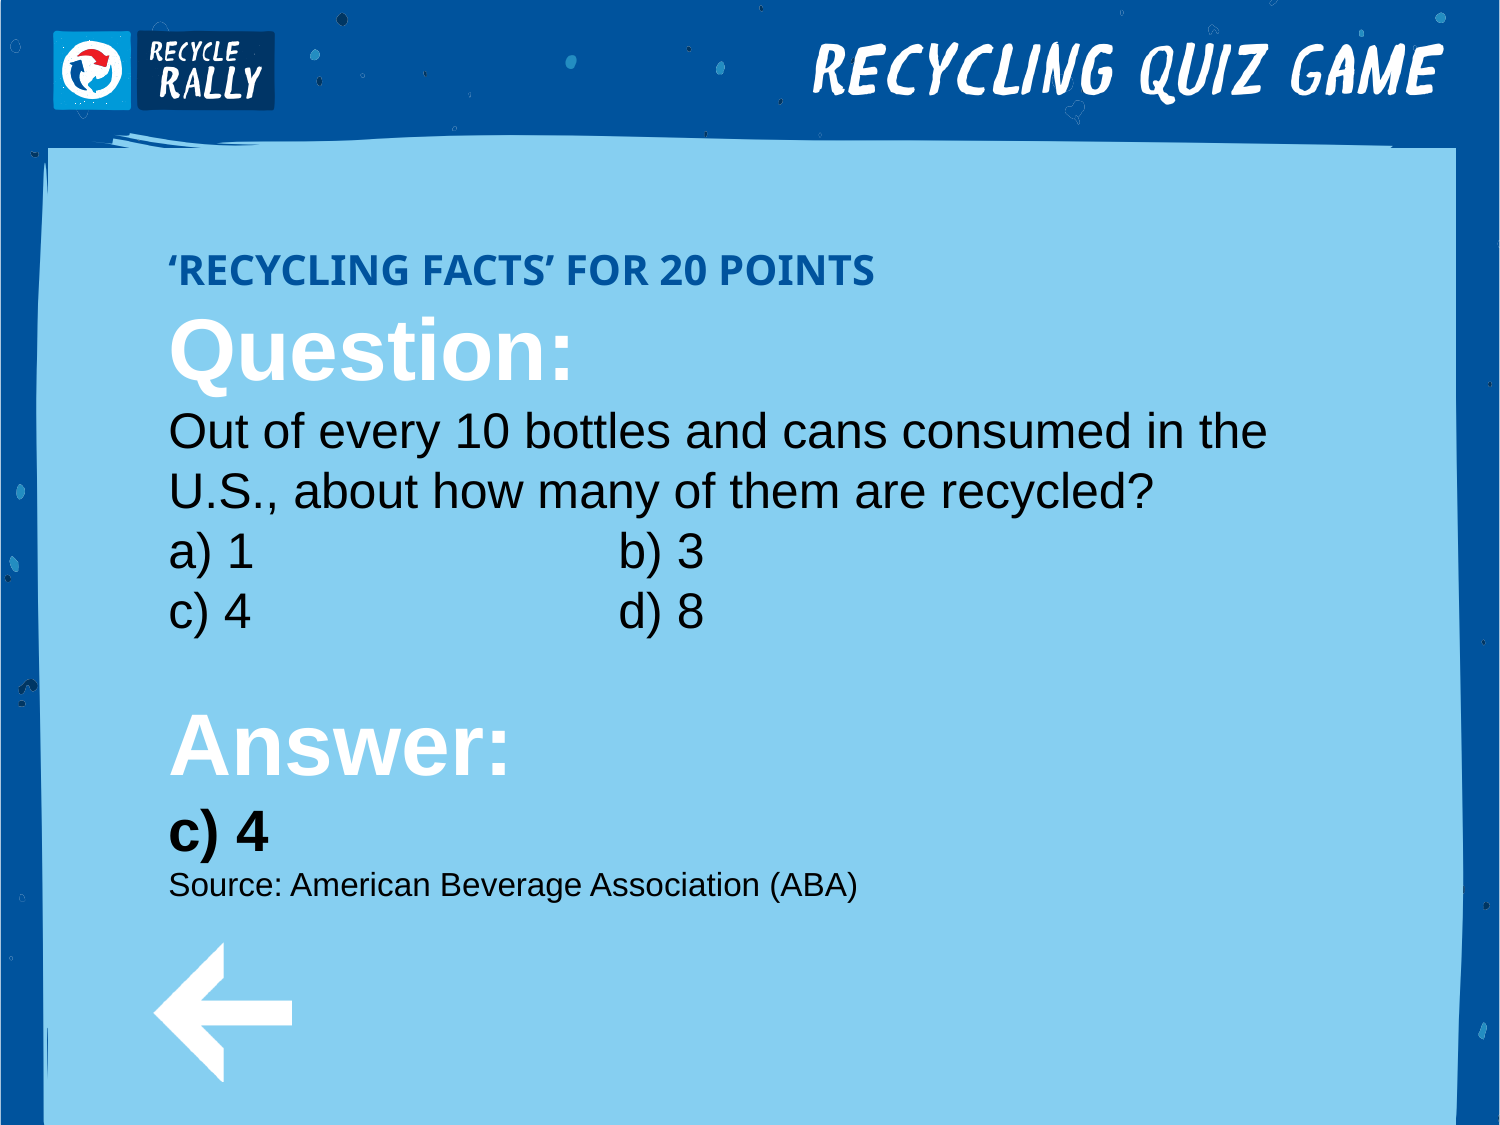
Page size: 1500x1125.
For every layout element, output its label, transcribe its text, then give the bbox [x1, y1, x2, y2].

picture [153, 942, 292, 1082]
text_box ‘RECYCLING FACTS’ FOR 20 POINTS Question: Out of every 10 bottles and cans consumed in the U.S., about how many of them are recycled? a) 1 b) 3 c) 4 d) 8 Answer: c) 4 Source: American Beverage Association (ABA) [153, 235, 1392, 911]
